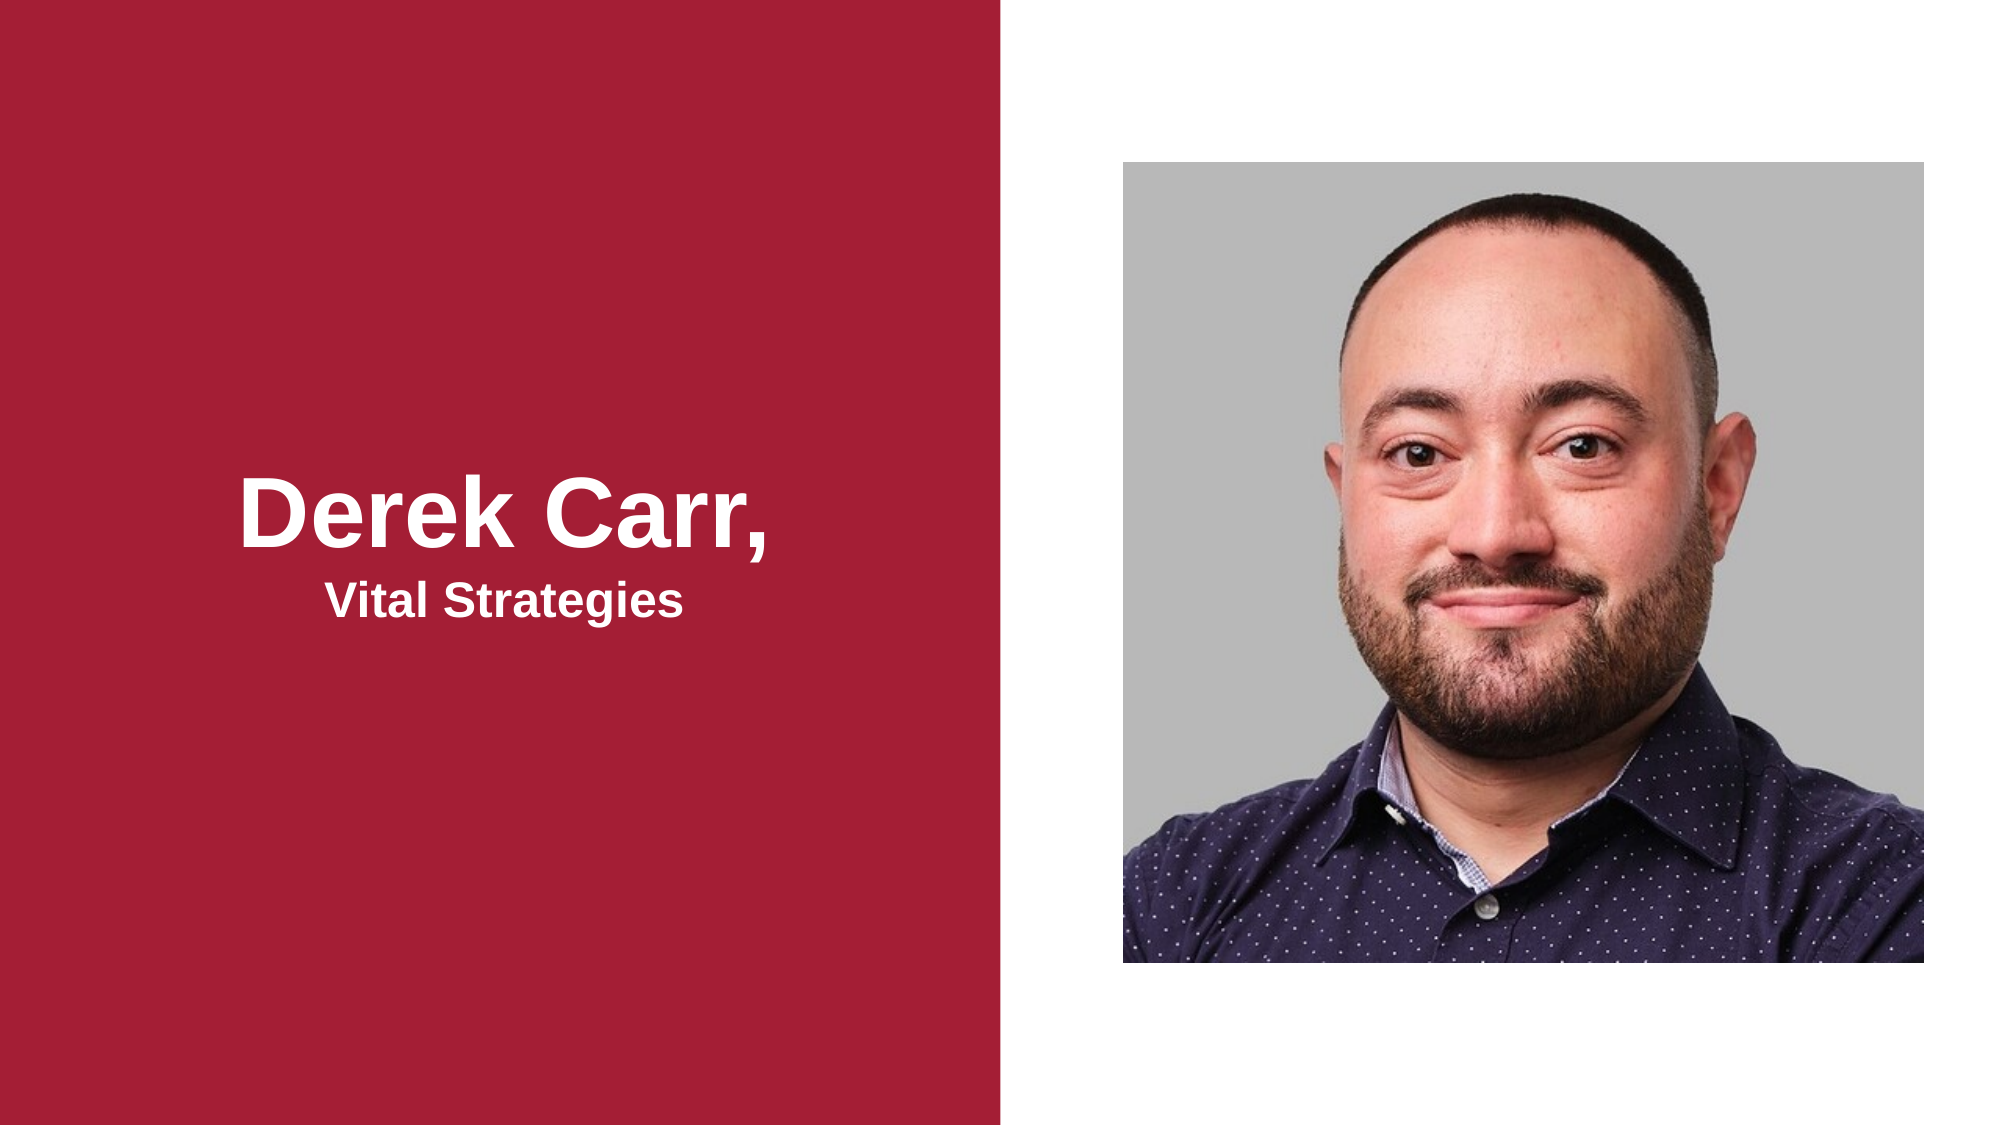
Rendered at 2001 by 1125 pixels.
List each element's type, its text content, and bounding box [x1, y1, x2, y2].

picture [1123, 162, 1924, 963]
title Derek Carr, Vital Strategies [33, 318, 976, 643]
